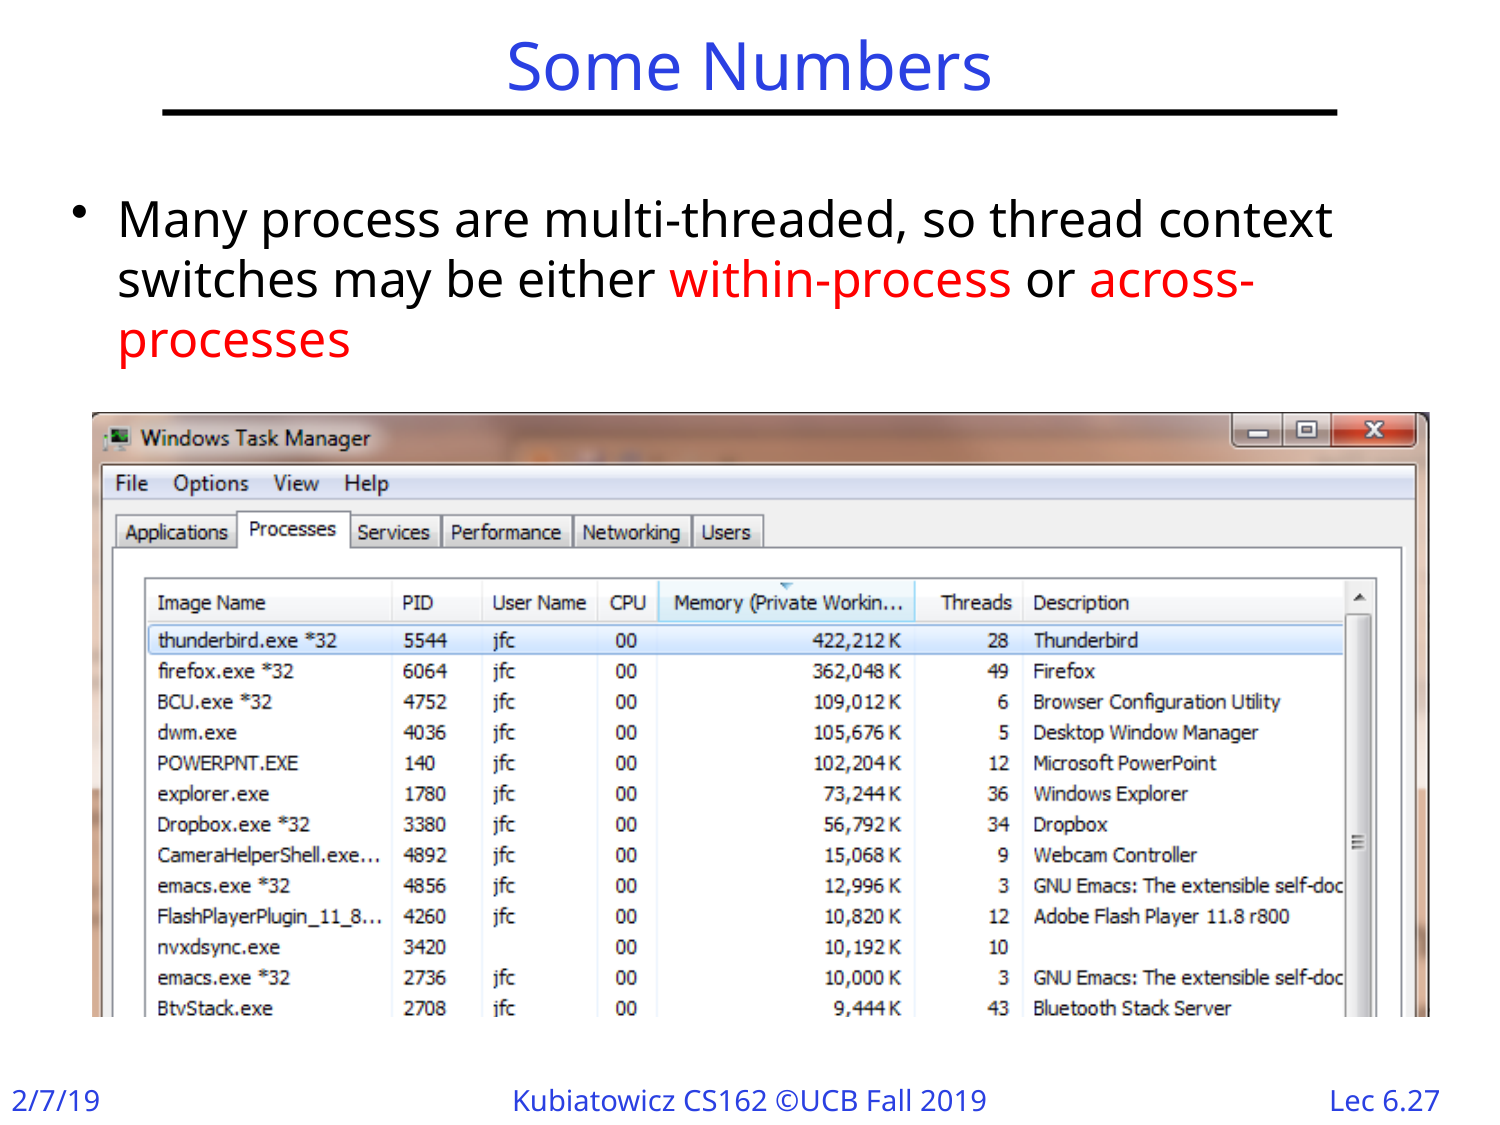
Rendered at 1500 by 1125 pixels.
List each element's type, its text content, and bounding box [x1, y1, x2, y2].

picture [91, 412, 1430, 1017]
title Some Numbers [162, 24, 1338, 113]
list Many process are multi-threaded, so thread context switches may be either within-process or across-processes [56, 180, 1457, 950]
